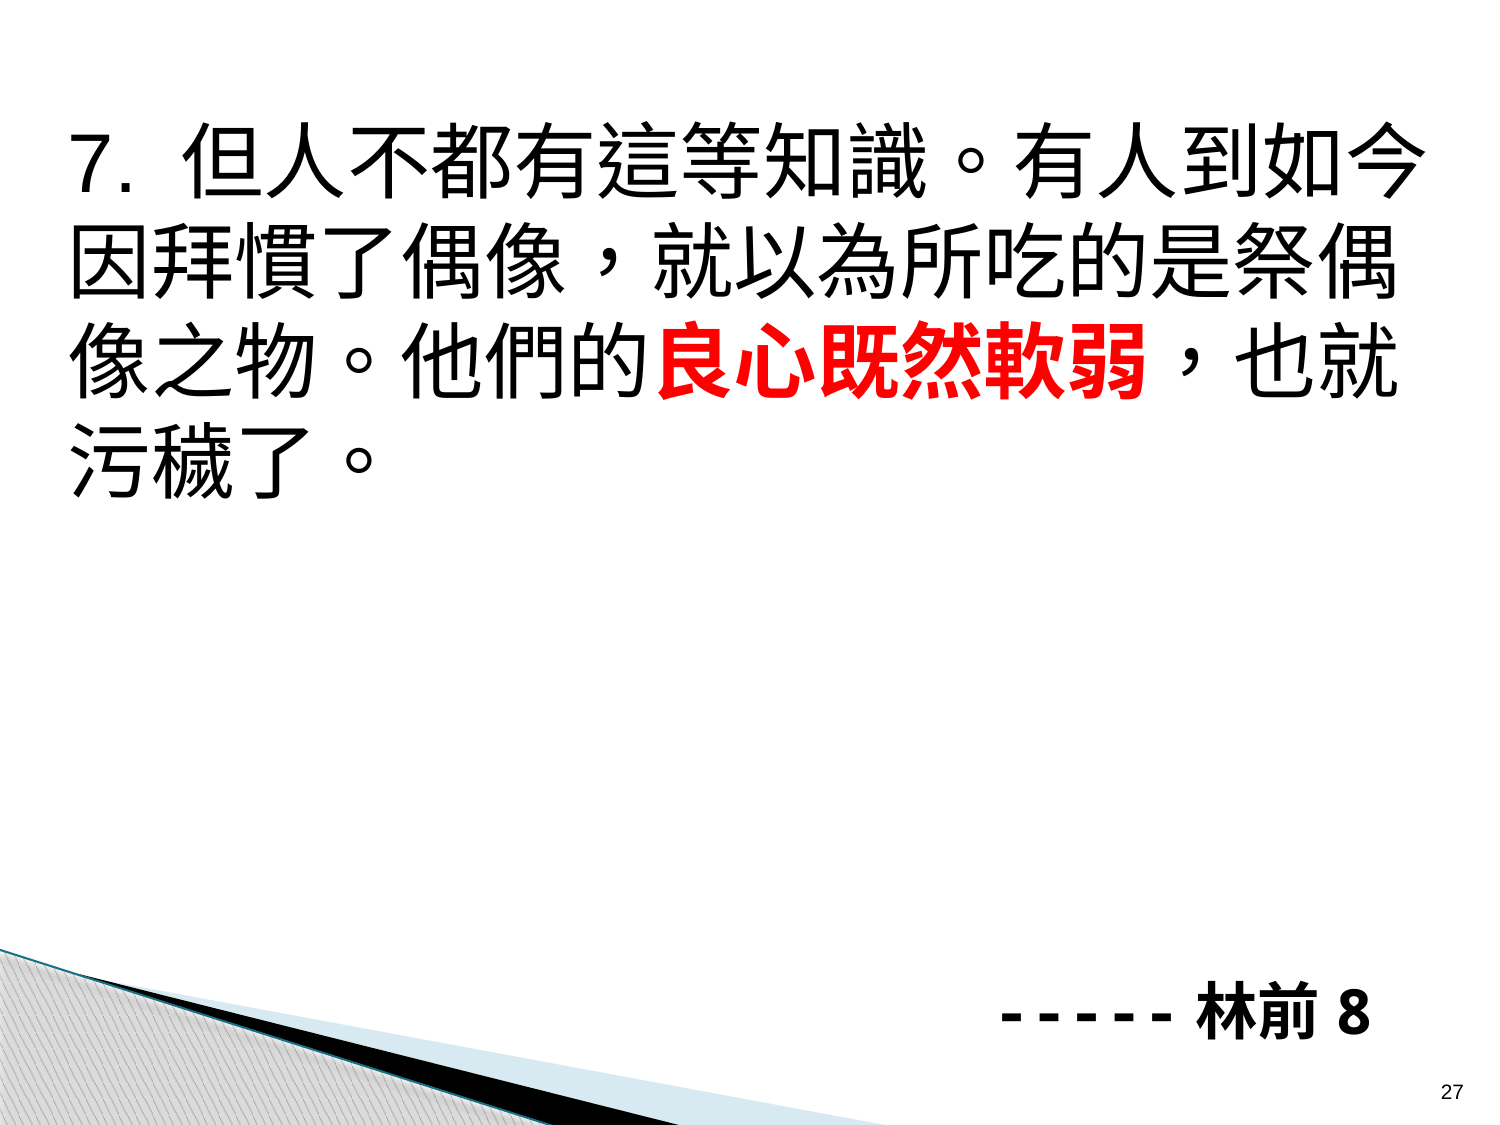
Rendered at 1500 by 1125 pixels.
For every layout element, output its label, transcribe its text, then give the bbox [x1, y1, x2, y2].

text_box -----林前8 [123, 964, 1388, 1055]
slide_number 27 [1418, 1051, 1479, 1112]
text_box 7. 但人不都有這等知識。有人到如今因拜慣了偶像，就以為所吃的是祭偶像之物。他們的良心既然軟弱，也就污穢了。 [53, 101, 1459, 517]
